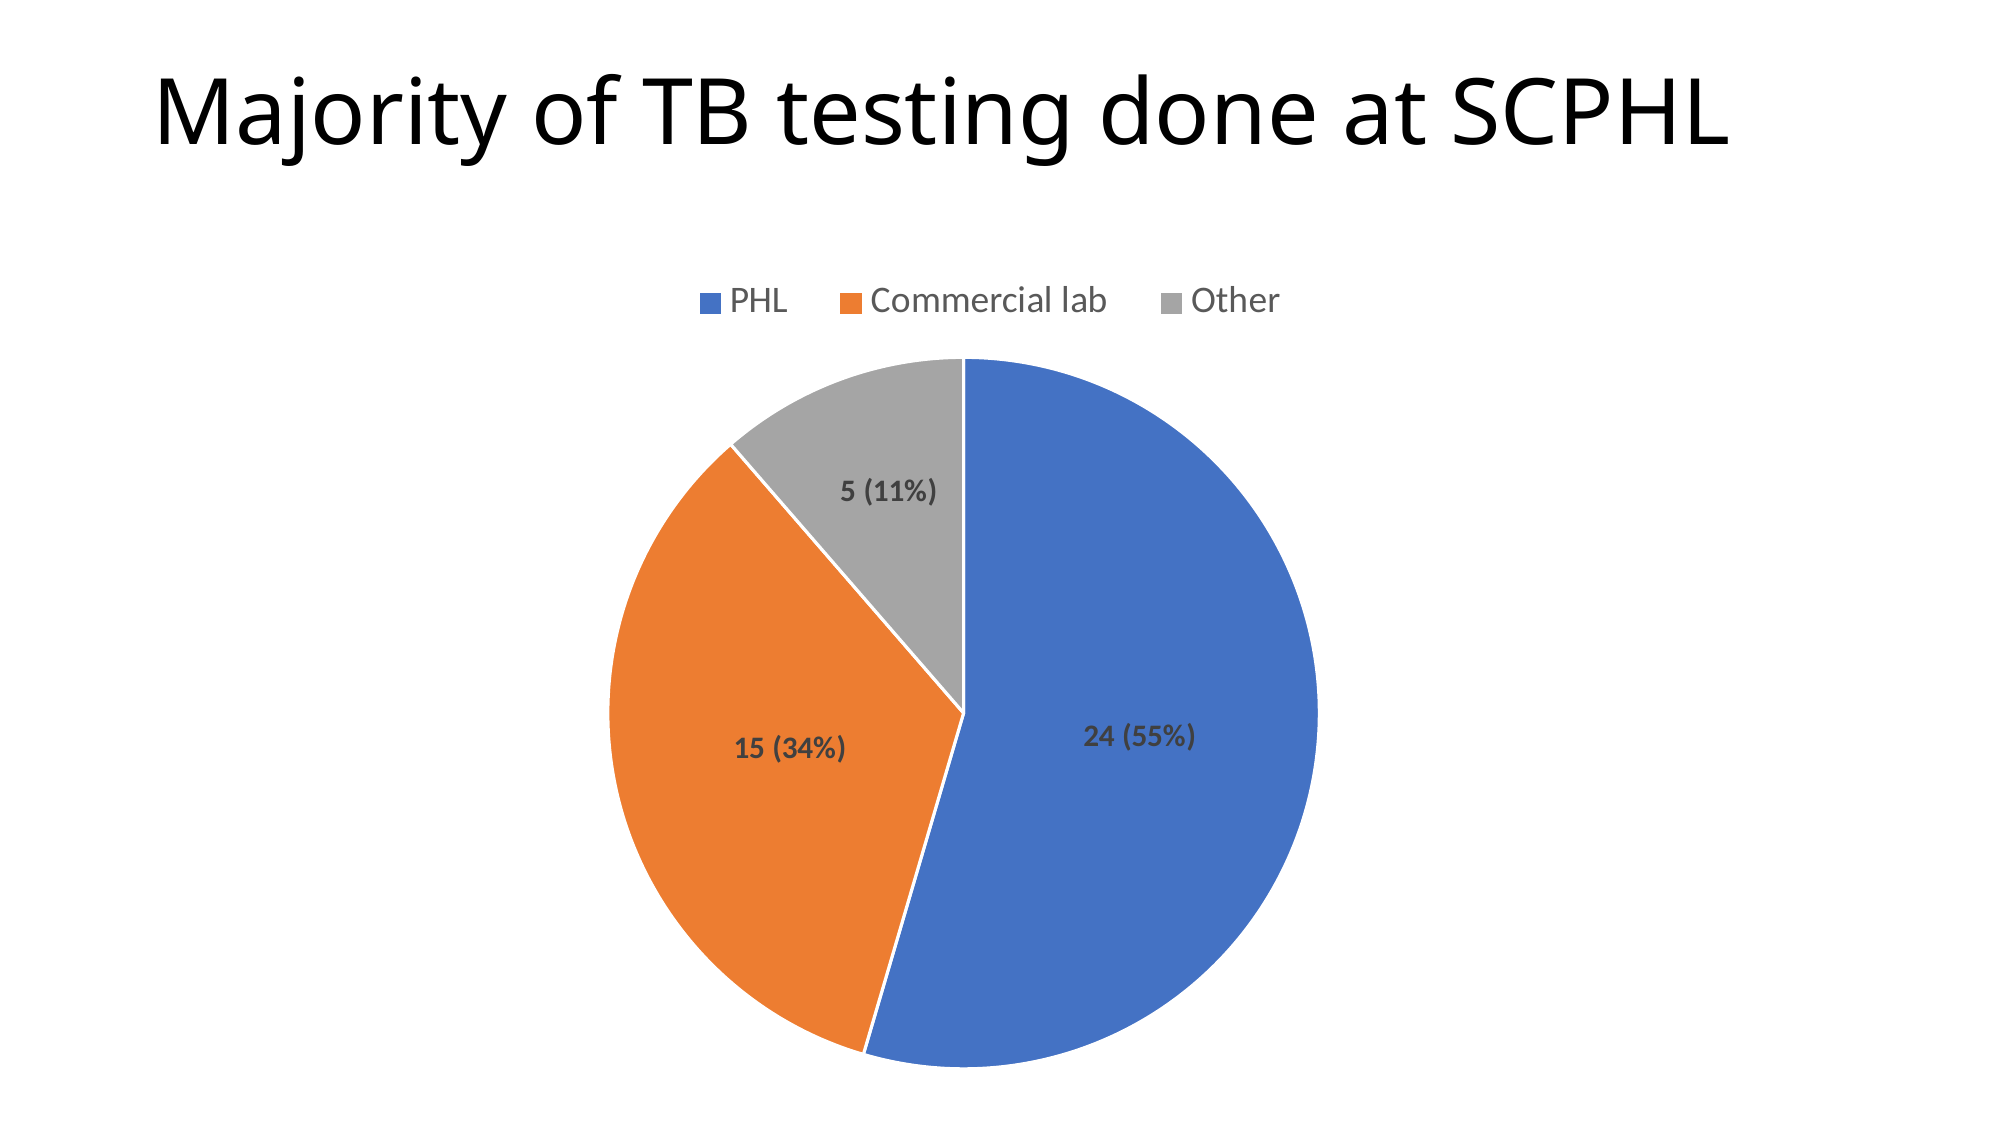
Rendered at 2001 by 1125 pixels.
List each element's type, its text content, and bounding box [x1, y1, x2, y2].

title Majority of TB testing done at SCPHL [137, 57, 1863, 275]
chart [312, 248, 1616, 1086]
